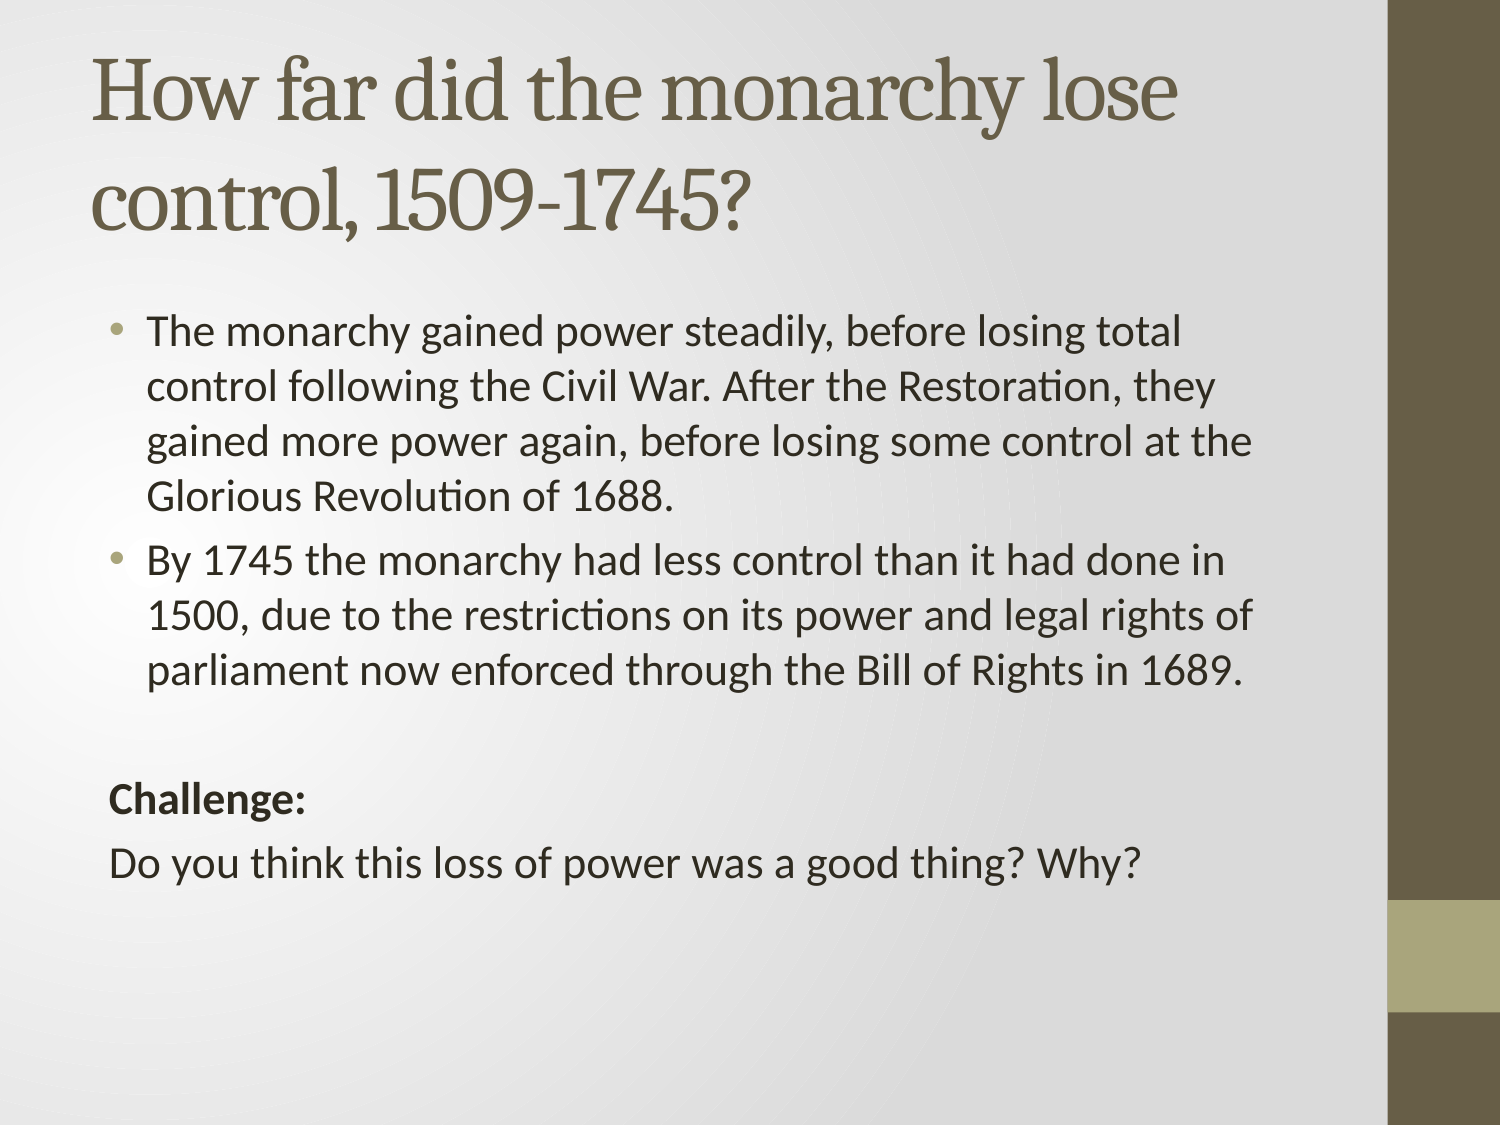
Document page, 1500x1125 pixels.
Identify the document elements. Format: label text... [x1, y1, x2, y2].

title How far did the monarchy lose control, 1509-1745? [75, 45, 1325, 233]
list The monarchy gained power steadily, before losing total control following the Civil War. After the Restoration, they gained more power again, before losing some control at the Glorious Revolution of 1688. By 1745 the monarchy had less control than it had done in 1500, due to the restrictions on its power and legal rights of parliament now enforced through the Bill of Rights in 1689. Challenge: Do you think this loss of power was a good thing? Why? [75, 293, 1325, 1050]
